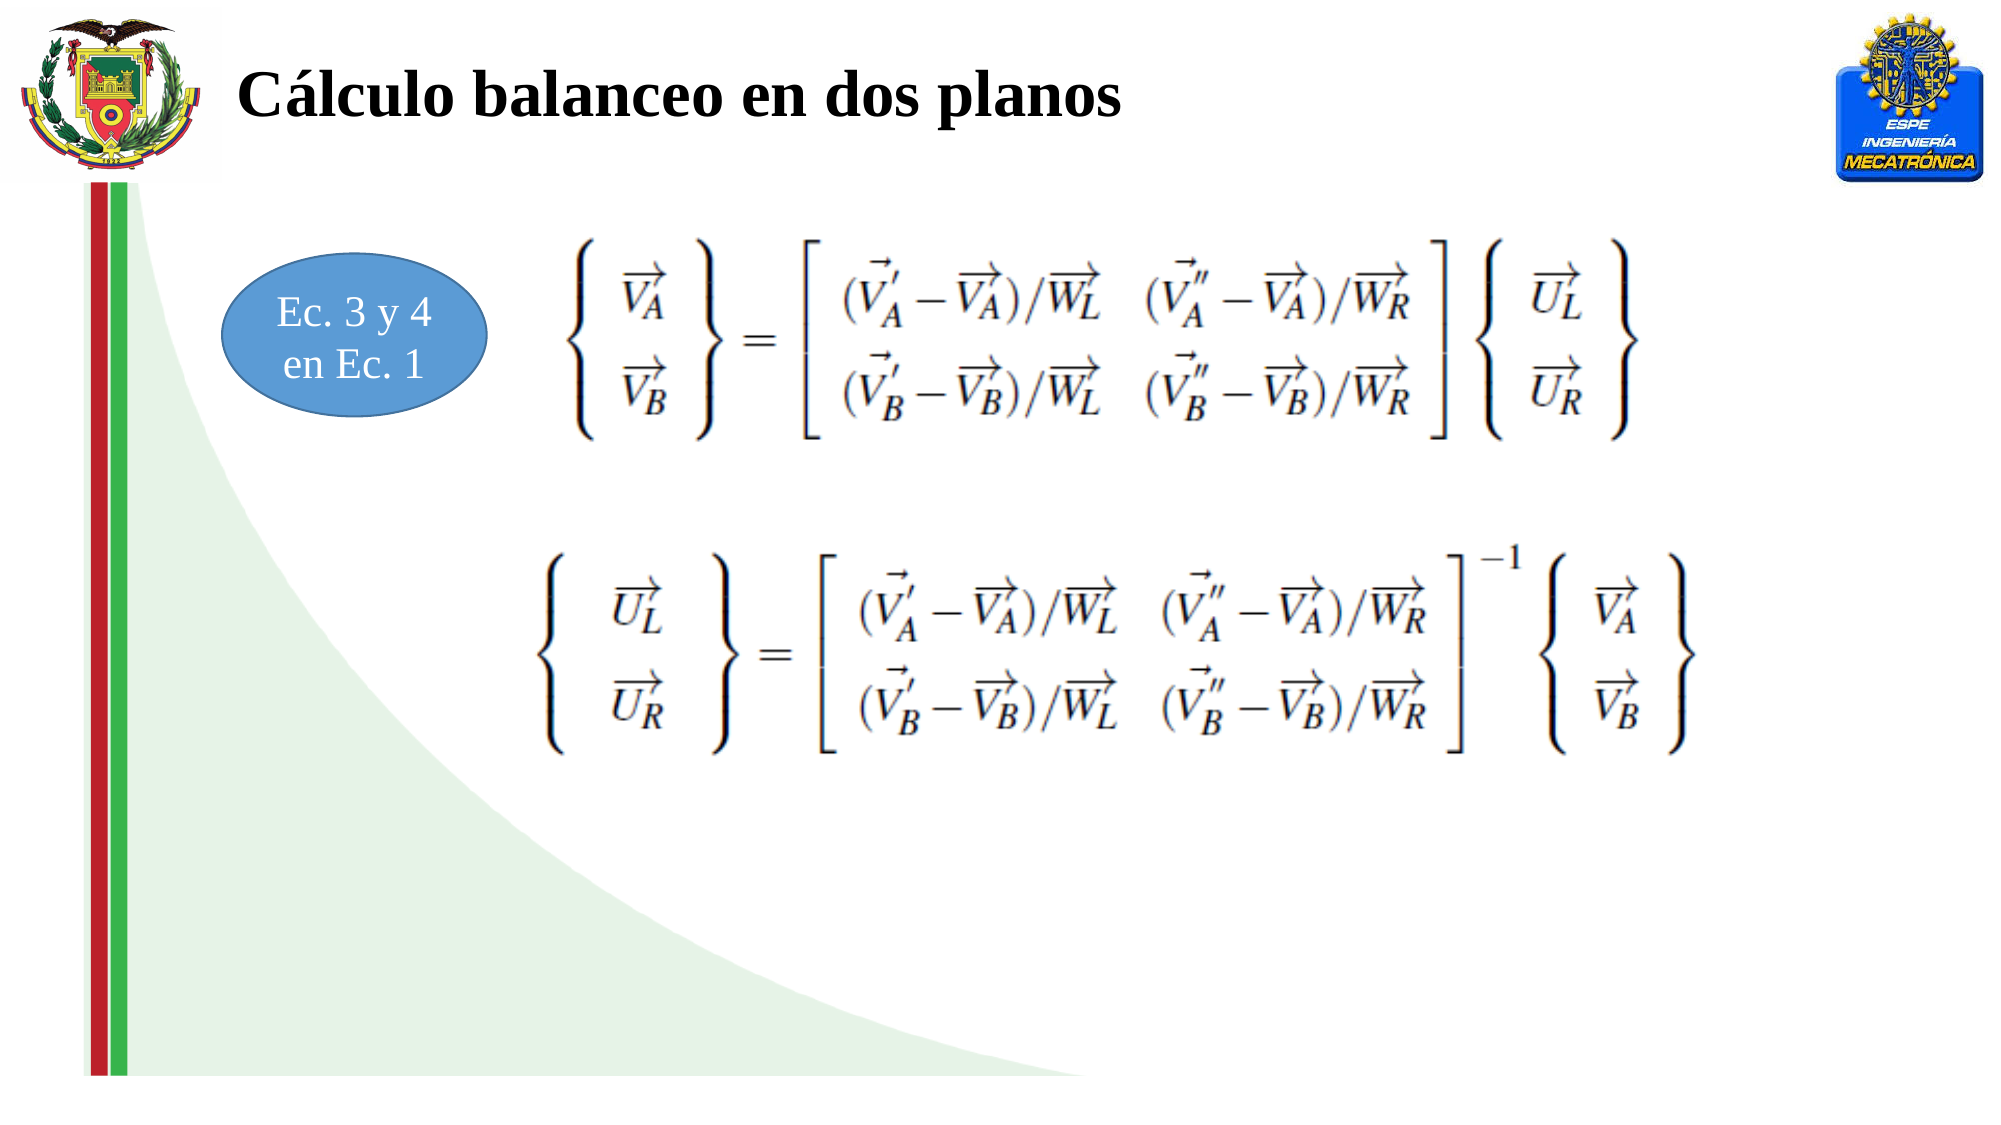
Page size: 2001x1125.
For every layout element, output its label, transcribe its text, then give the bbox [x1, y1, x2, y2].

text_box Ec. 3 y 4 en Ec. 1 [221, 252, 488, 418]
picture [0, 7, 1743, 1075]
text_box Cálculo balanceo en dos planos [222, 42, 1606, 137]
picture [1831, 12, 1988, 188]
